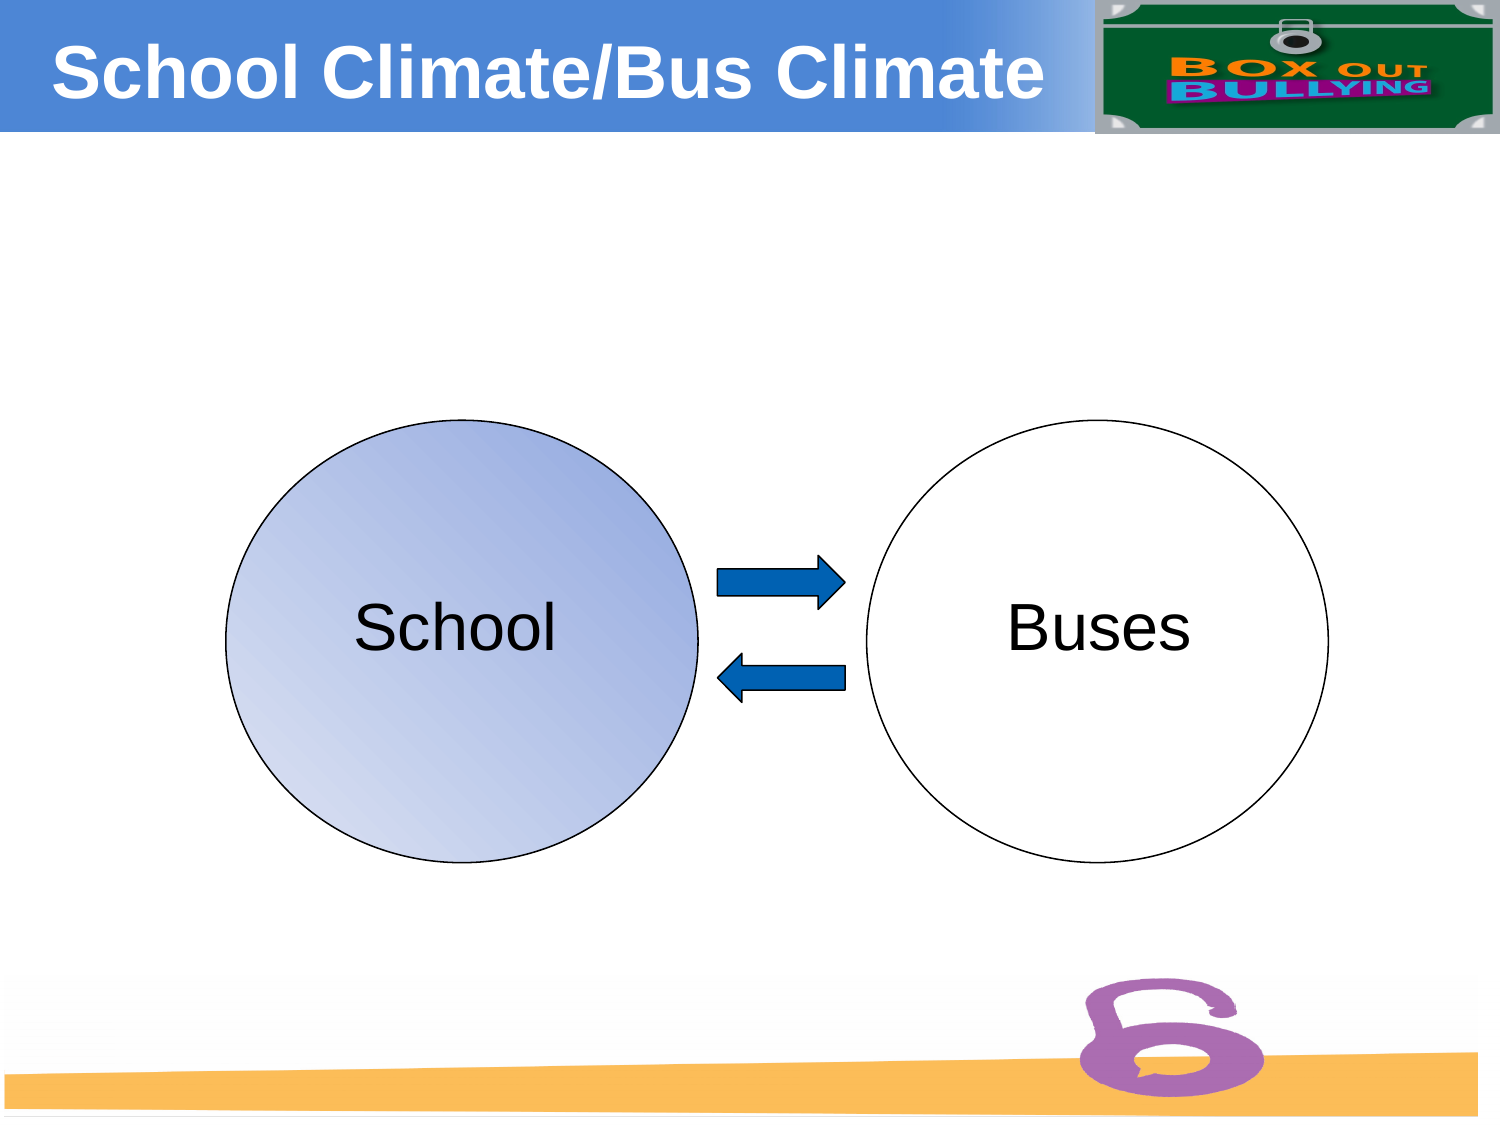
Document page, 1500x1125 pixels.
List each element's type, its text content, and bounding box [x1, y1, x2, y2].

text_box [225, 419, 1329, 863]
title School Climate/Bus Climate [51, 23, 1090, 123]
text_box [119, 247, 1360, 863]
picture [0, 0, 1500, 1125]
